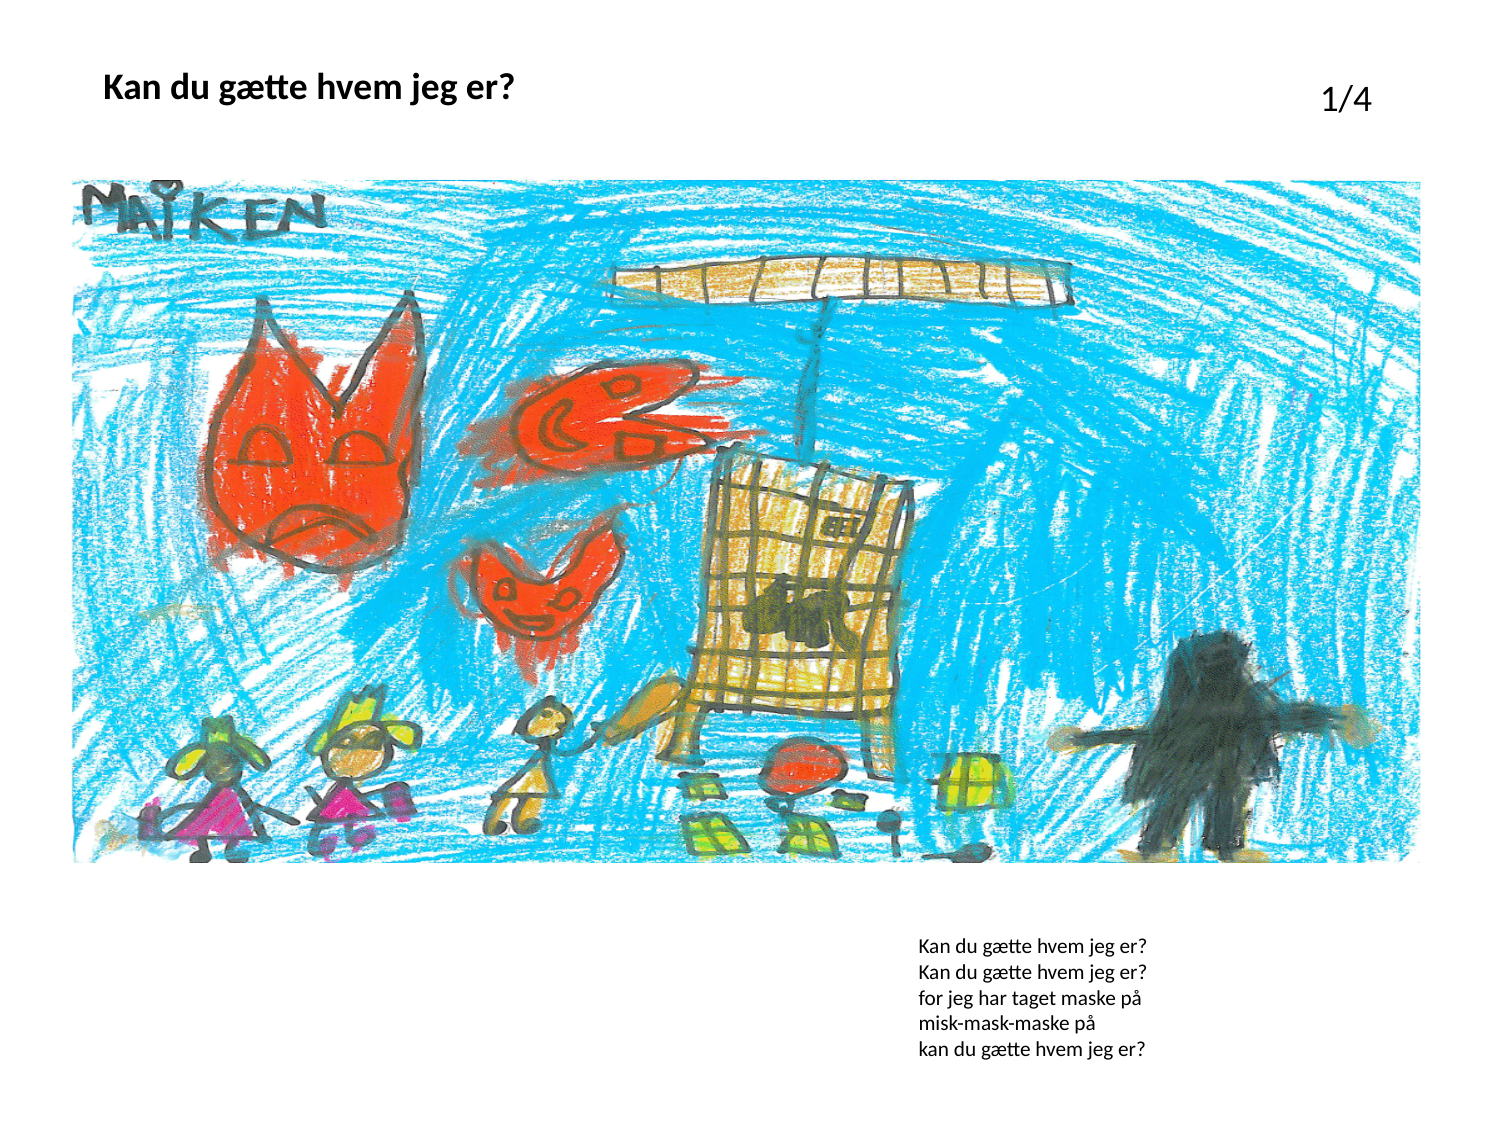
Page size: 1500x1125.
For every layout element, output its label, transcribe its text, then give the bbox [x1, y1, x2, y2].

text_box Kan du gætte hvem jeg er? [88, 54, 393, 115]
text_box 1/4 [1305, 66, 1447, 127]
picture [66, 0, 1421, 1125]
title Kan du gætte hvem jeg er? Kan du gætte hvem jeg er? for jeg har taget maske på misk-mask-maske på kan du gætte hvem jeg er? [1092, 924, 1400, 1125]
